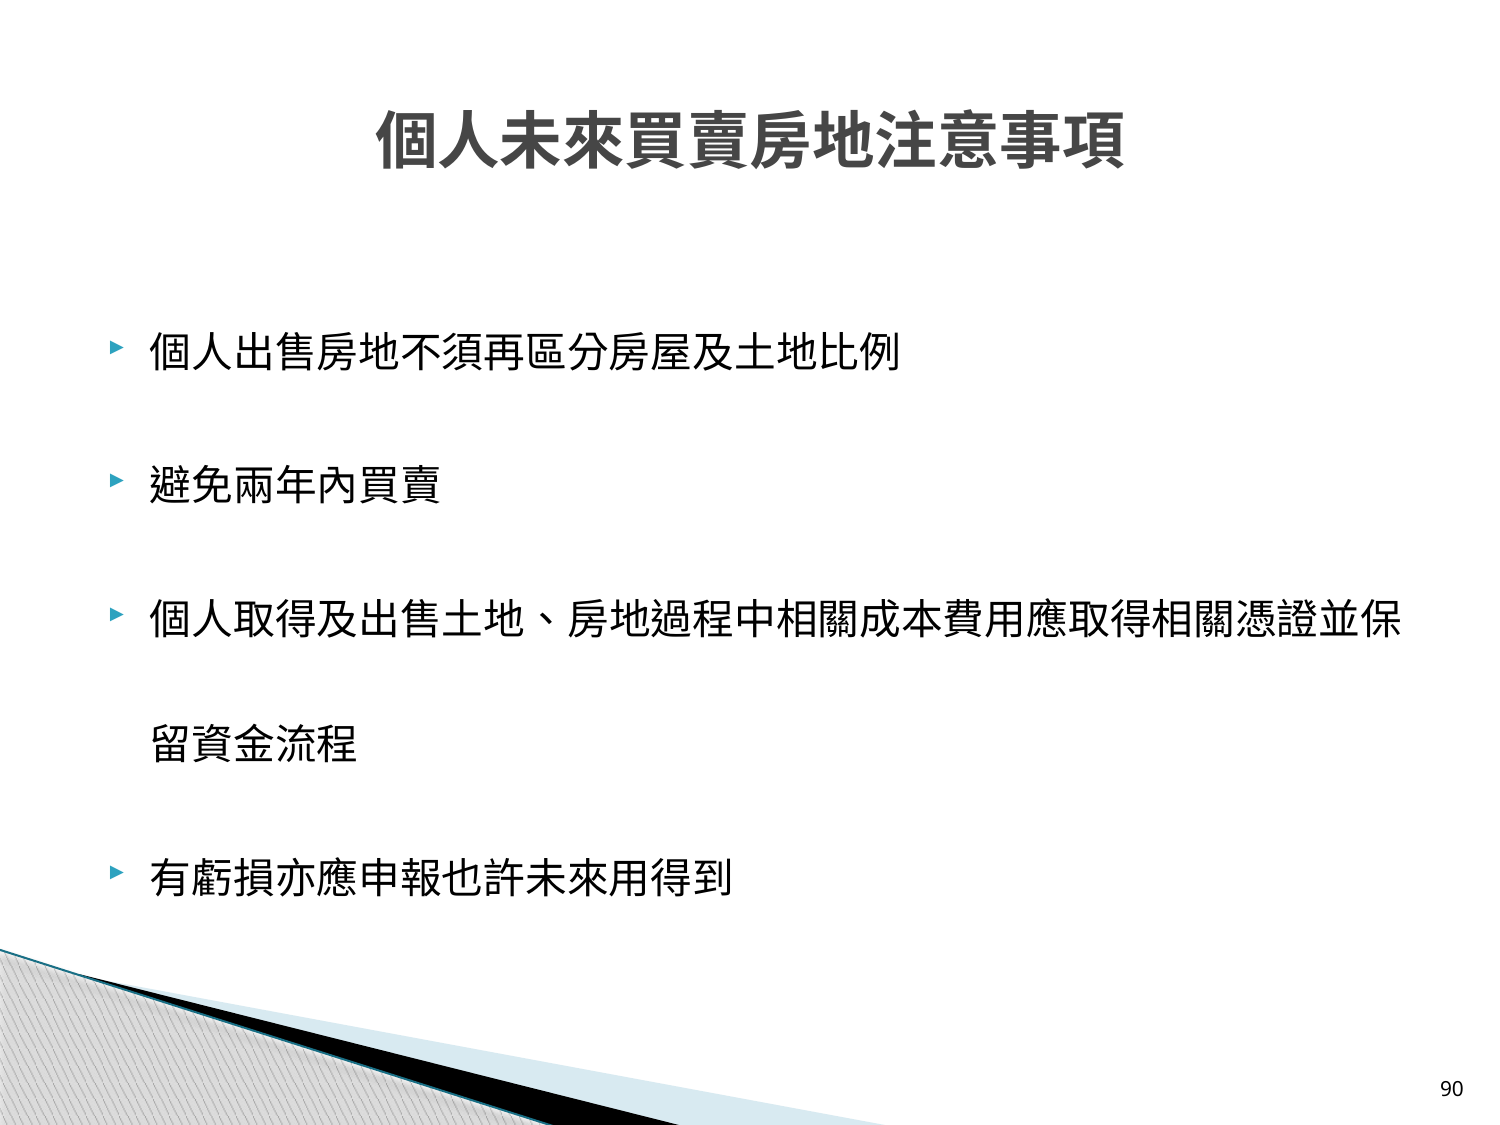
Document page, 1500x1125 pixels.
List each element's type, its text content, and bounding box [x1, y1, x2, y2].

list 個人出售房地不須再區分房屋及土地比例 避免兩年內買賣 個人取得及出售土地、房地過程中相關成本費用應取得相關憑證並保留資金流程 有虧損亦應申報也許未來用得到 [75, 243, 1425, 986]
slide_number 90 [1418, 1051, 1479, 1112]
title 個人未來買賣房地注意事項 [75, 45, 1425, 233]
